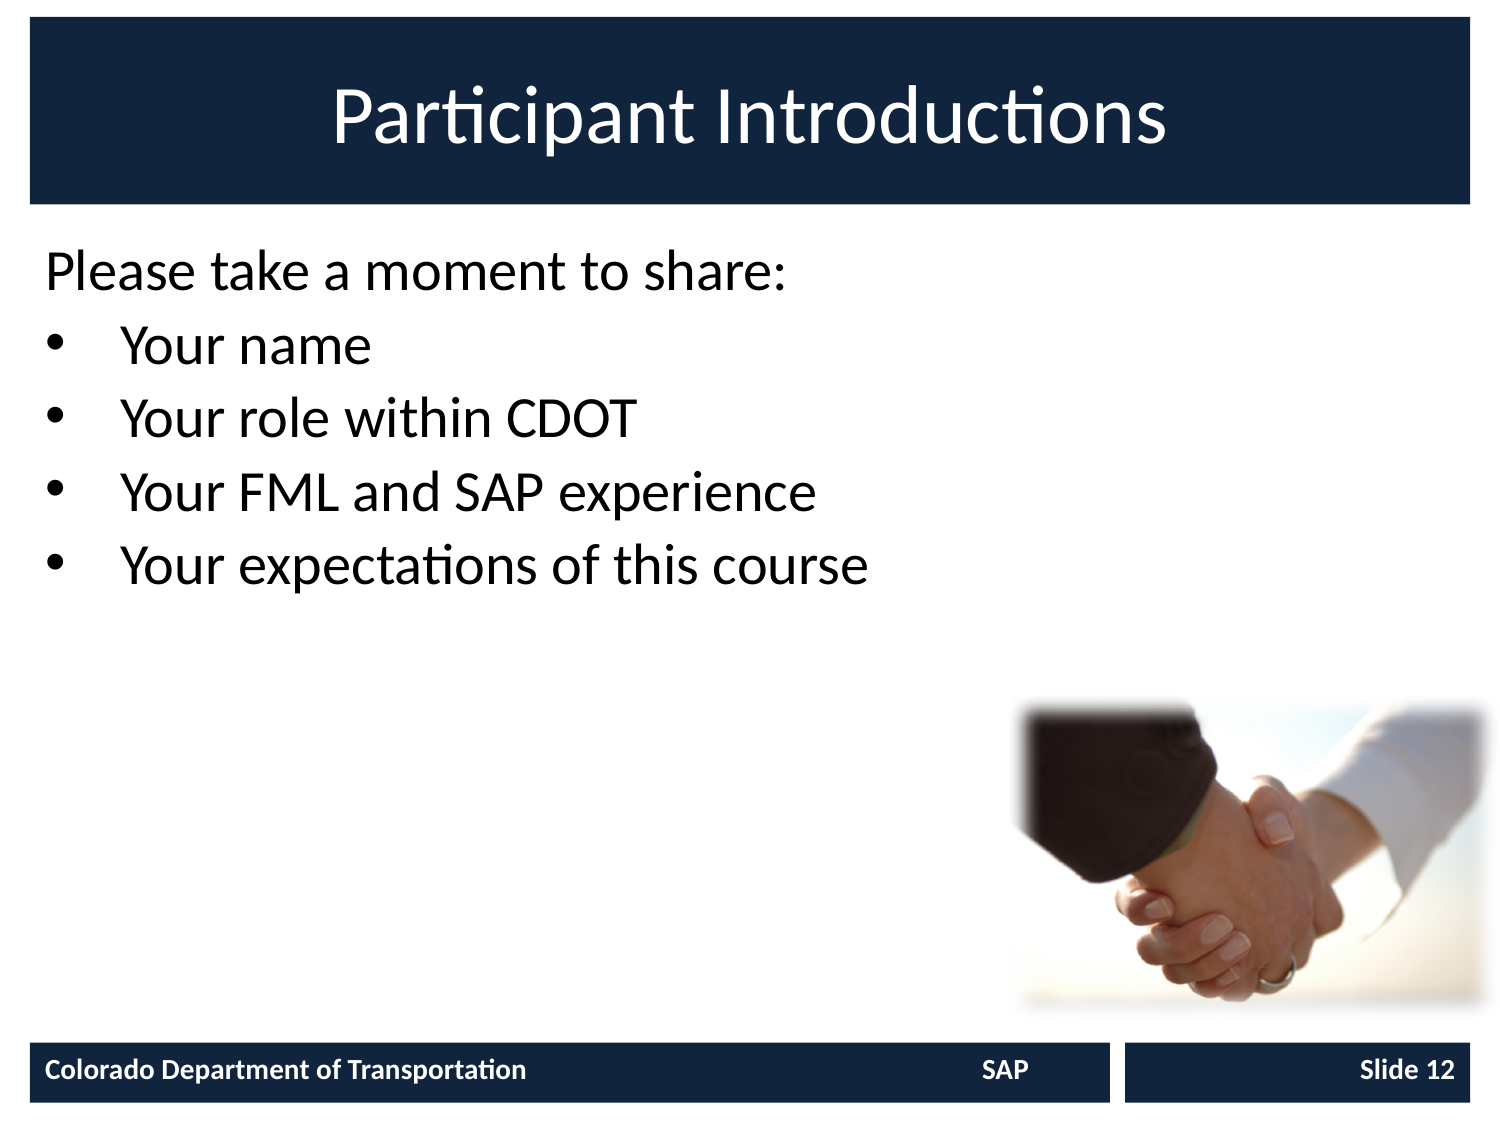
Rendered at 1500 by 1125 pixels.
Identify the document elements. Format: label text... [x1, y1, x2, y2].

footer Colorado Department of Transportation SAP [29, 1042, 1110, 1103]
list Please take a moment to share: Your name Your role within CDOT Your FML and SAP experience Your expectations of this course [30, 224, 1470, 1035]
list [1006, 692, 1500, 1020]
title Participant Introductions [29, 16, 1471, 205]
slide_number Slide 12 [1125, 1042, 1471, 1103]
